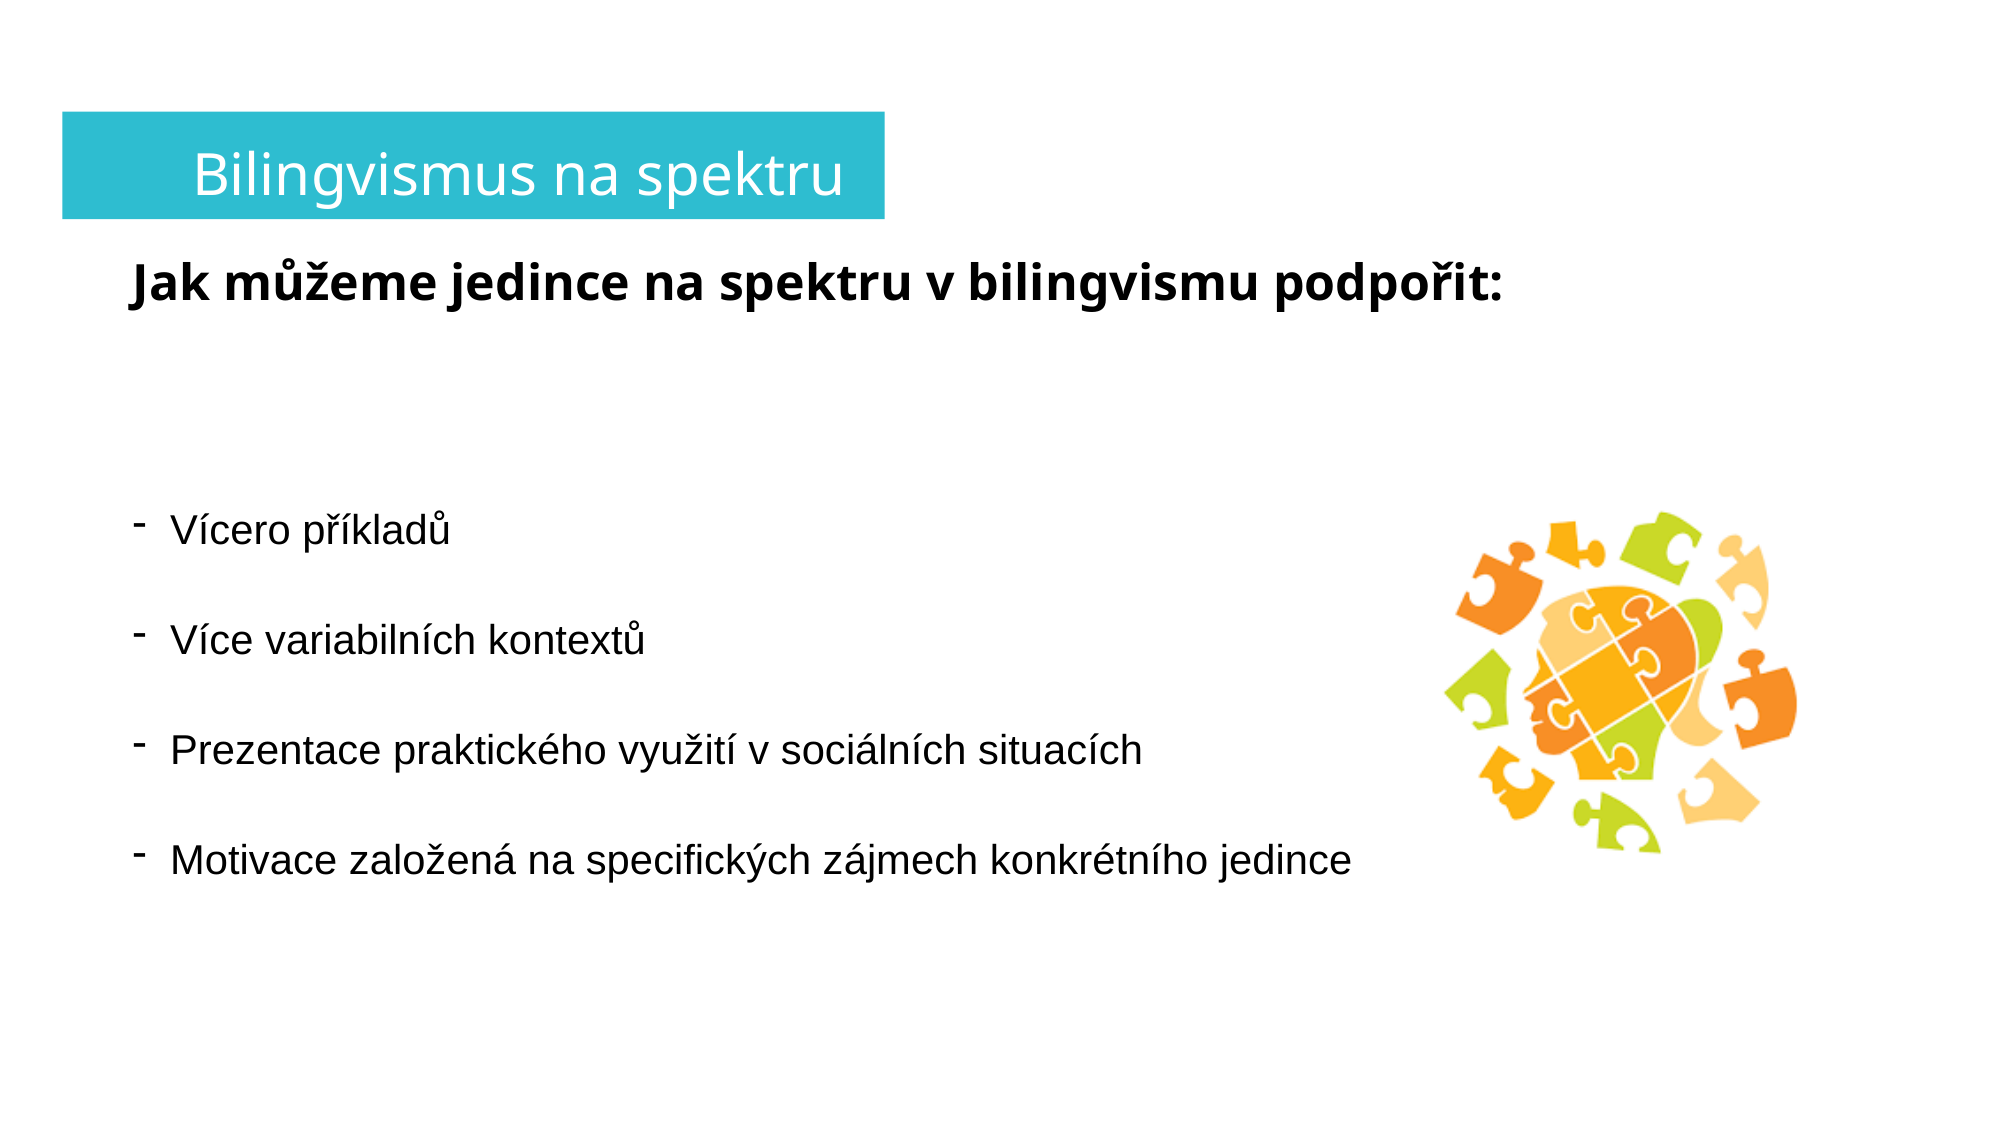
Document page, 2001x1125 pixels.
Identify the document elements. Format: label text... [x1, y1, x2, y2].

text_box Vícero příkladů Více variabilních kontextů Prezentace praktického využití v sociálních situacích Motivace založená na specifických zájmech konkrétního jedince [132, 492, 1394, 883]
picture [1431, 507, 1813, 868]
text_box Jak můžeme jedince na spektru v bilingvismu podpořit: [132, 257, 1869, 312]
text_box Bilingvismus na spektru [62, 111, 885, 220]
